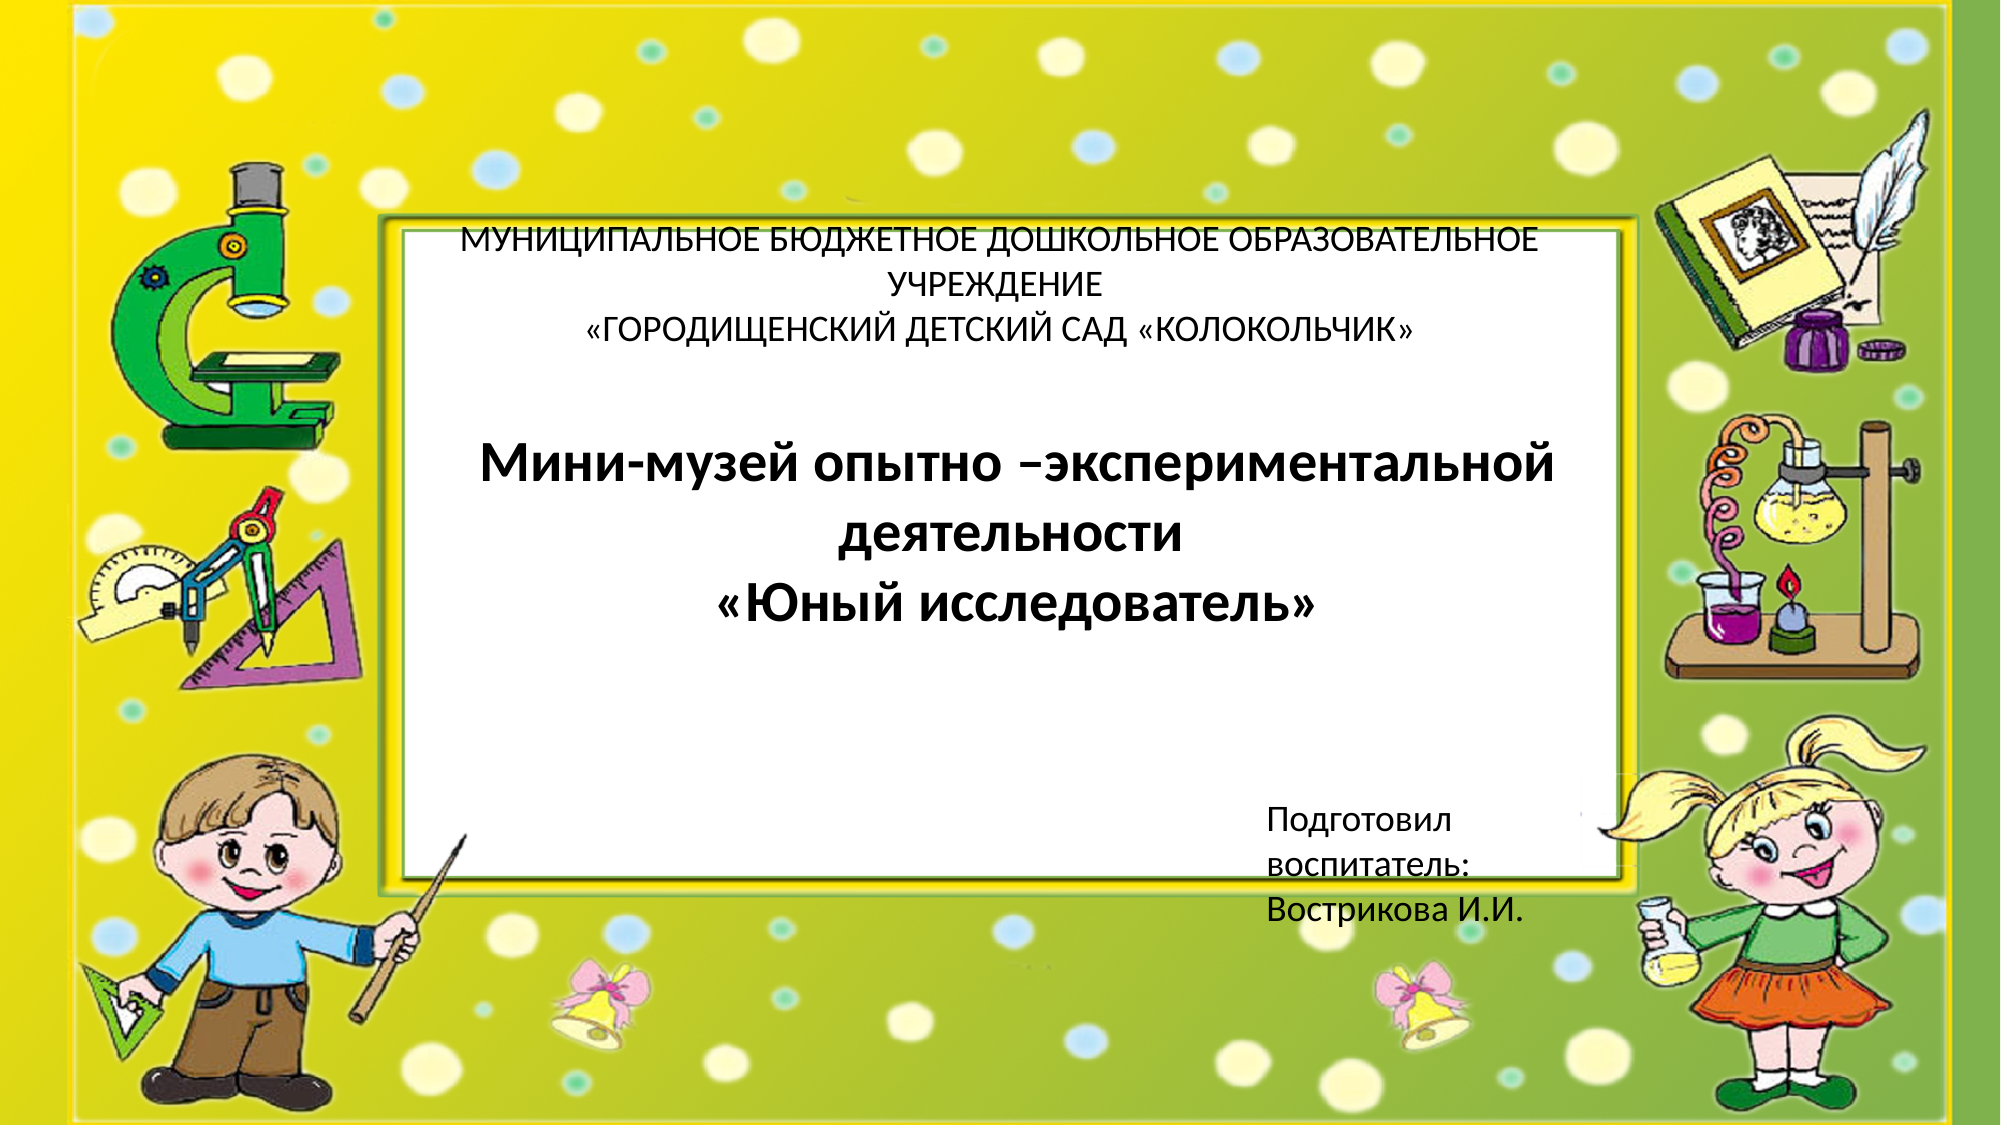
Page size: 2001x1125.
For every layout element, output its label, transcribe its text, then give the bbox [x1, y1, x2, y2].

text_box Подготовил воспитатель: Вострикова И.И. [1251, 786, 1658, 937]
text_box МУНИЦИПАЛЬНОЕ БЮДЖЕТНОЕ ДОШКОЛЬНОЕ ОБРАЗОВАТЕЛЬНОЕ УЧРЕЖДЕНИЕ «ГОРОДИЩЕНСКИЙ ДЕТСКИЙ САД «КОЛОКОЛЬЧИК» [381, 206, 1618, 357]
picture [0, 0, 2001, 1125]
text_box Мини-музей опытно –экспериментальной деятельности «Юный исследователь» [417, 415, 1618, 641]
